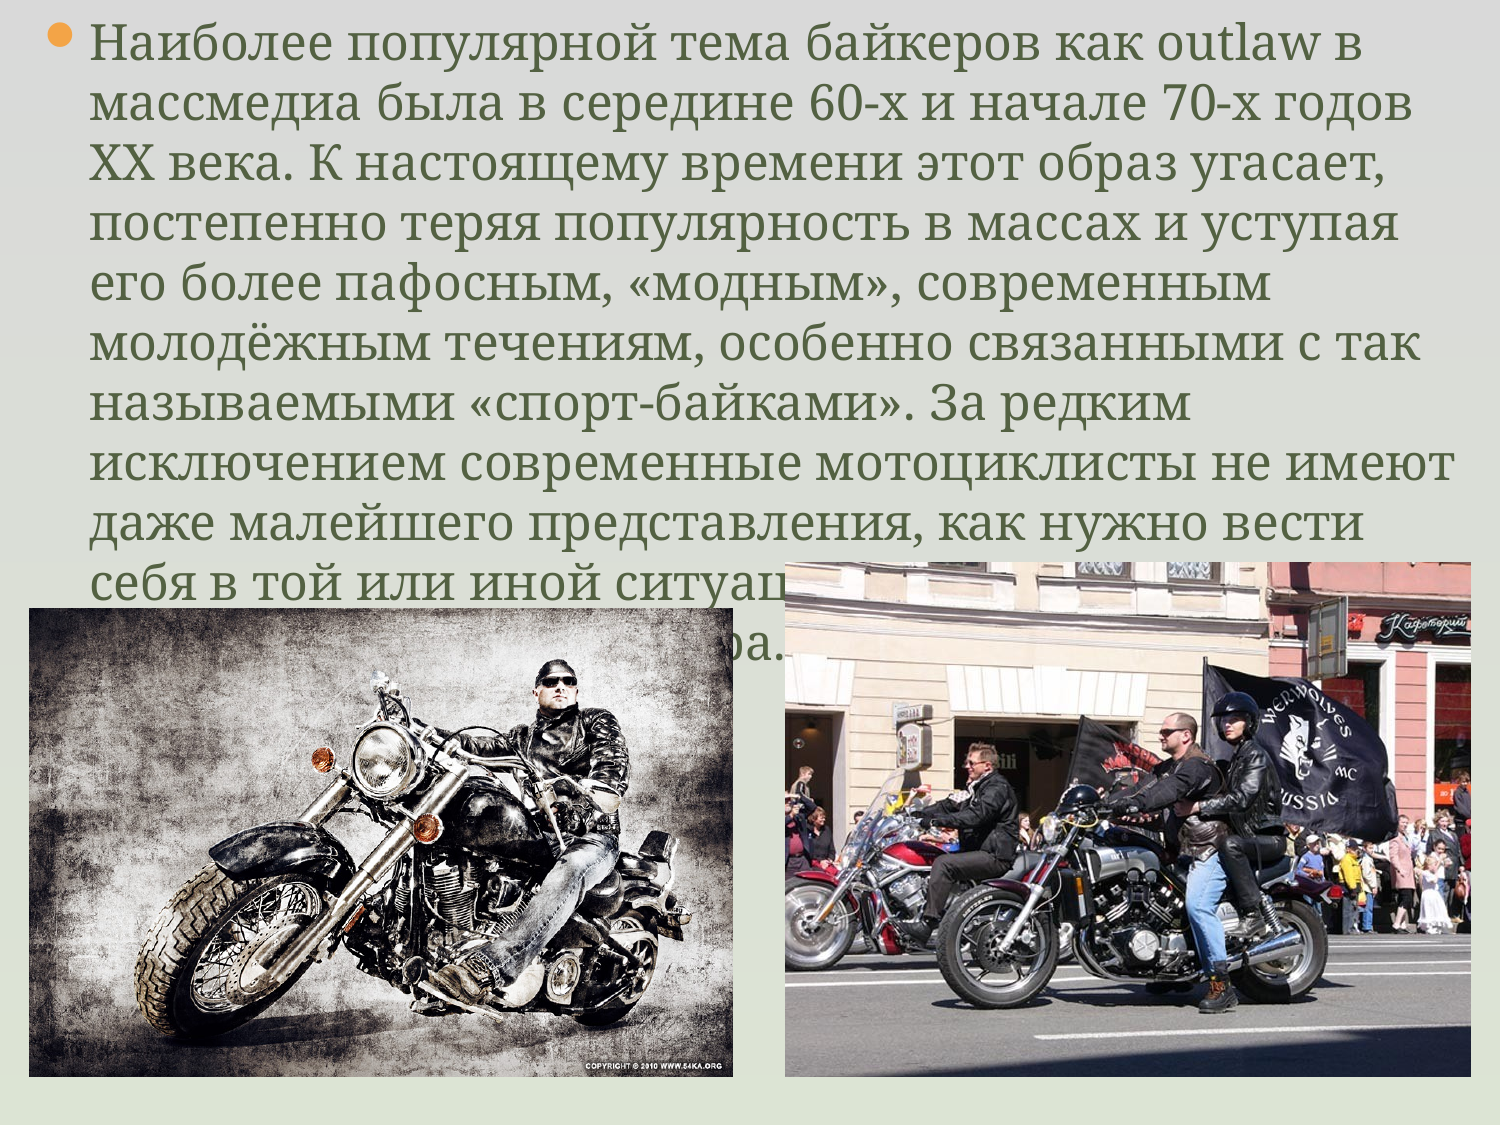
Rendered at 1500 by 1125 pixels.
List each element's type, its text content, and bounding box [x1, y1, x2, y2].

picture [29, 608, 733, 1077]
list Наиболее популярной тема байкеров как outlaw в массмедиа была в середине 60-х и начале 70-х годов XX века. К настоящему времени этот образ угасает, постепенно теряя популярность в массах и уступая его более пафосным, «модным», современным молодёжным течениям, особенно связанными с так называемыми «спорт-байками». За редким исключением современные мотоциклисты не имеют даже малейшего представления, как нужно вести себя в той или иной ситуации и как поддерживать имидж истинного байкера. [29, 2, 1500, 753]
picture [785, 562, 1471, 1077]
